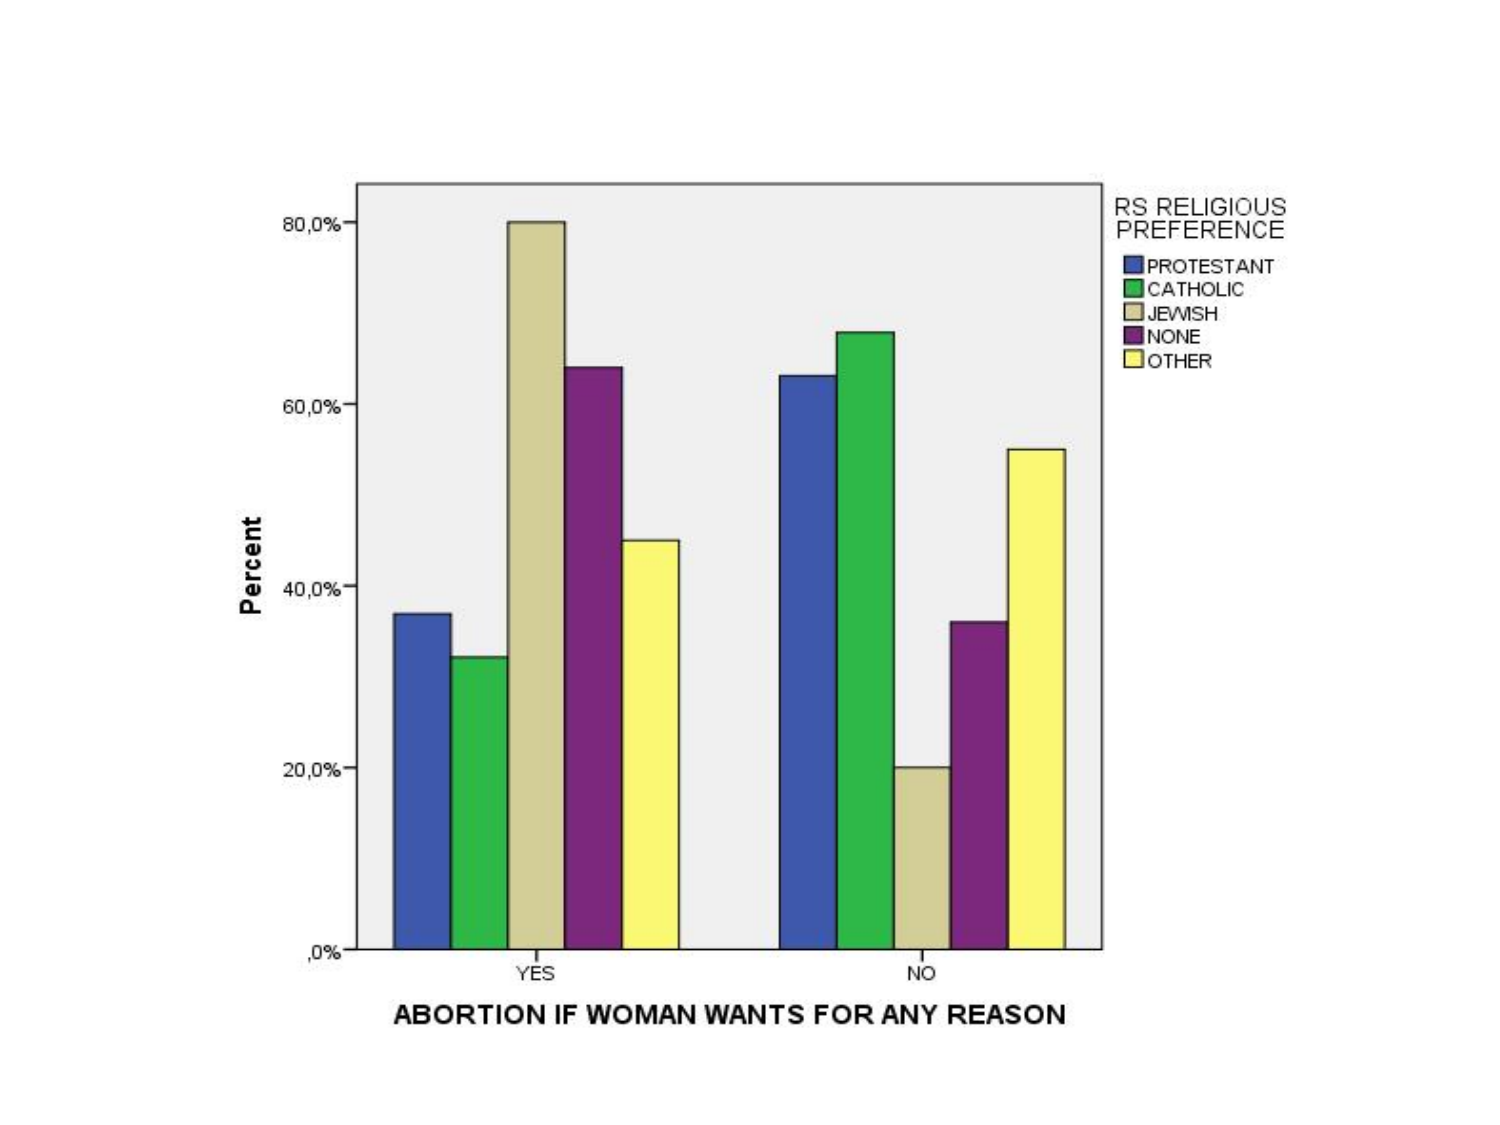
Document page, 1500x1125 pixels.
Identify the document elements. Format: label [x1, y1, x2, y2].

picture [206, 172, 1329, 1057]
